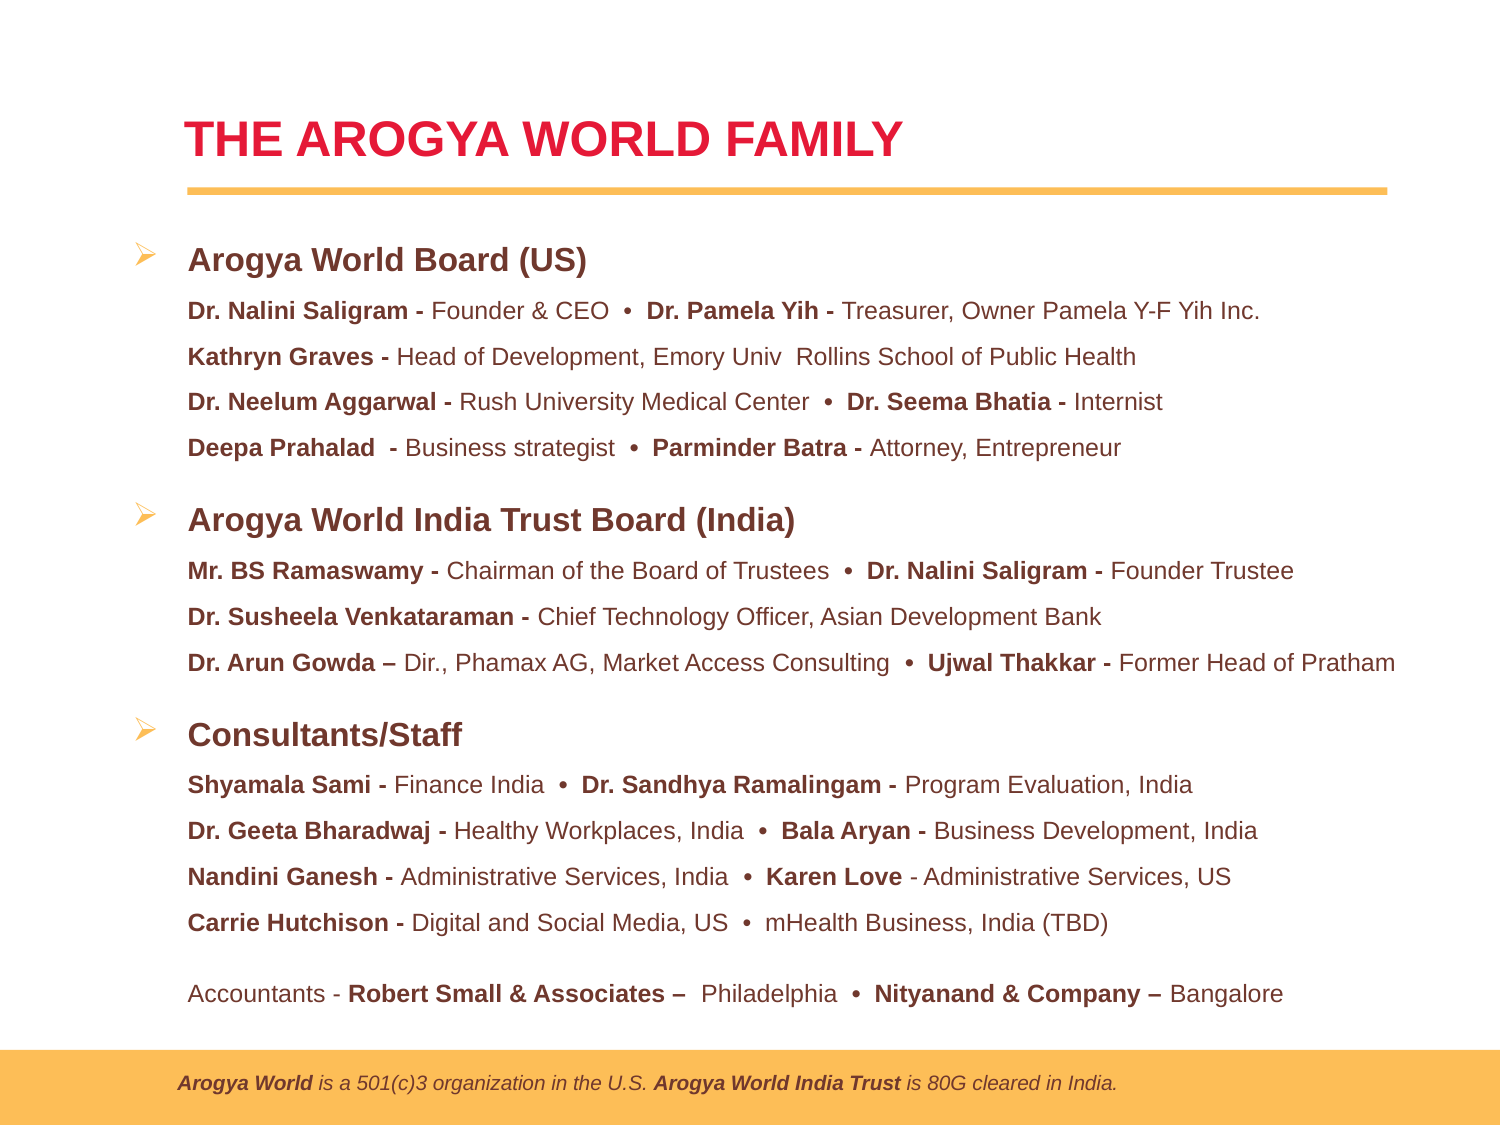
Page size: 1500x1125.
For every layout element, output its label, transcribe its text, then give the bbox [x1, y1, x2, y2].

text_box Arogya World is a 501(c)3 organization in the U.S. Arogya World India Trust is 80G cleared in India. [162, 1062, 1500, 1103]
text_box Arogya World Board (US) Dr. Nalini Saligram - Founder & CEO • Dr. Pamela Yih - Treasurer, Owner Pamela Y-F Yih Inc. Kathryn Graves - Head of Development, Emory Univ Rollins School of Public Health Dr. Neelum Aggarwal - Rush University Medical Center • Dr. Seema Bhatia - Internist Deepa Prahalad - Business strategist • Parminder Batra - Attorney, Entrepreneur Arogya World India Trust Board (India) Mr. BS Ramaswamy - Chairman of the Board of Trustees • Dr. Nalini Saligram - Founder Trustee Dr. Susheela Venkataraman - Chief Technology Officer, Asian Development Bank Dr. Arun Gowda – Dir., Phamax AG, Market Access Consulting • Ujwal Thakkar - Former Head of Pratham Consultants/Staff Shyamala Sami - Finance India • Dr. Sandhya Ramalingam - Program Evaluation, India Dr. Geeta Bharadwaj - Healthy Workplaces, India • Bala Aryan - Business Development, India Nandini Ganesh - Administrative Services, India • Karen Love - Administrative Services, US Carrie Hutchison - Digital and Social Media, US • mHealth Business, India (TBD) Accountants - Robert Small & Associates – Philadelphia • Nityanand & Company – Bangalore [117, 224, 1500, 1048]
text_box [0, 1048, 1500, 1125]
text_box THE AROGYA WORLD FAMILY [169, 98, 1500, 212]
